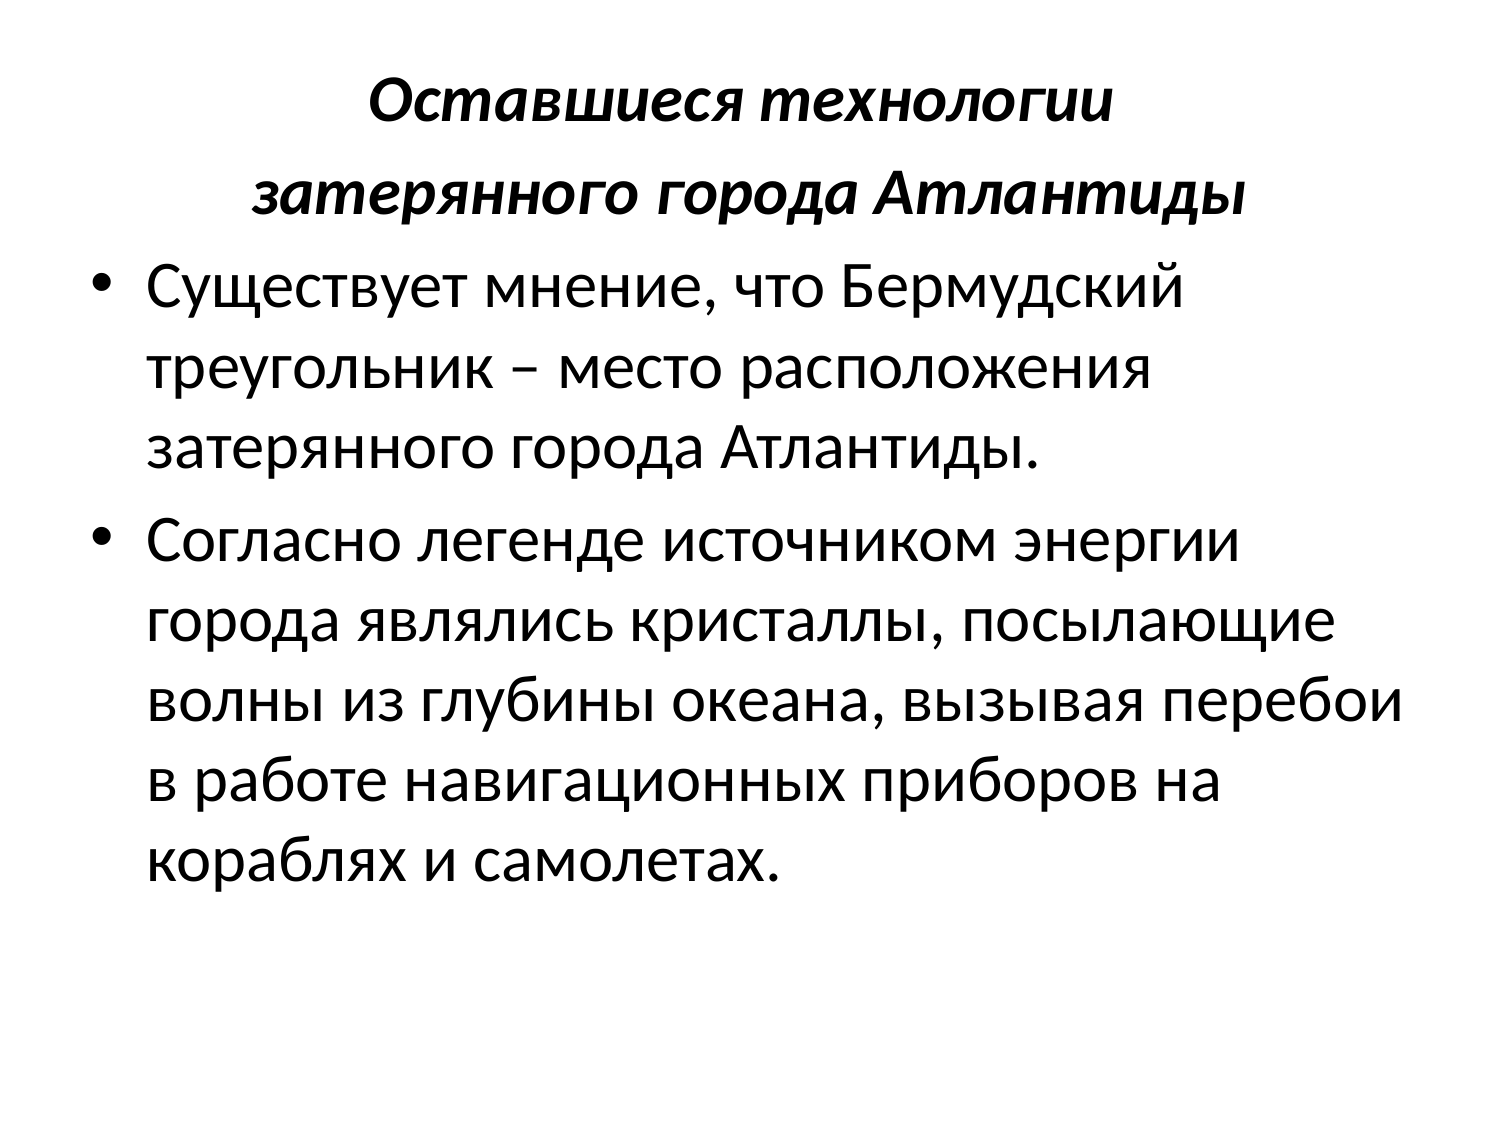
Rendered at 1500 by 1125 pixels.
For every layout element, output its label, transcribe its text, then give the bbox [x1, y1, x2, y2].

list Оставшиеся технологии затерянного города Атлантиды Существует мнение, что Бермудский треугольник – место расположения затерянного города Атлантиды. Согласно легенде источником энергии города являлись кристаллы, посылающие волны из глубины океана, вызывая перебои в работе навигационных приборов на кораблях и самолетах. [75, 46, 1425, 1005]
